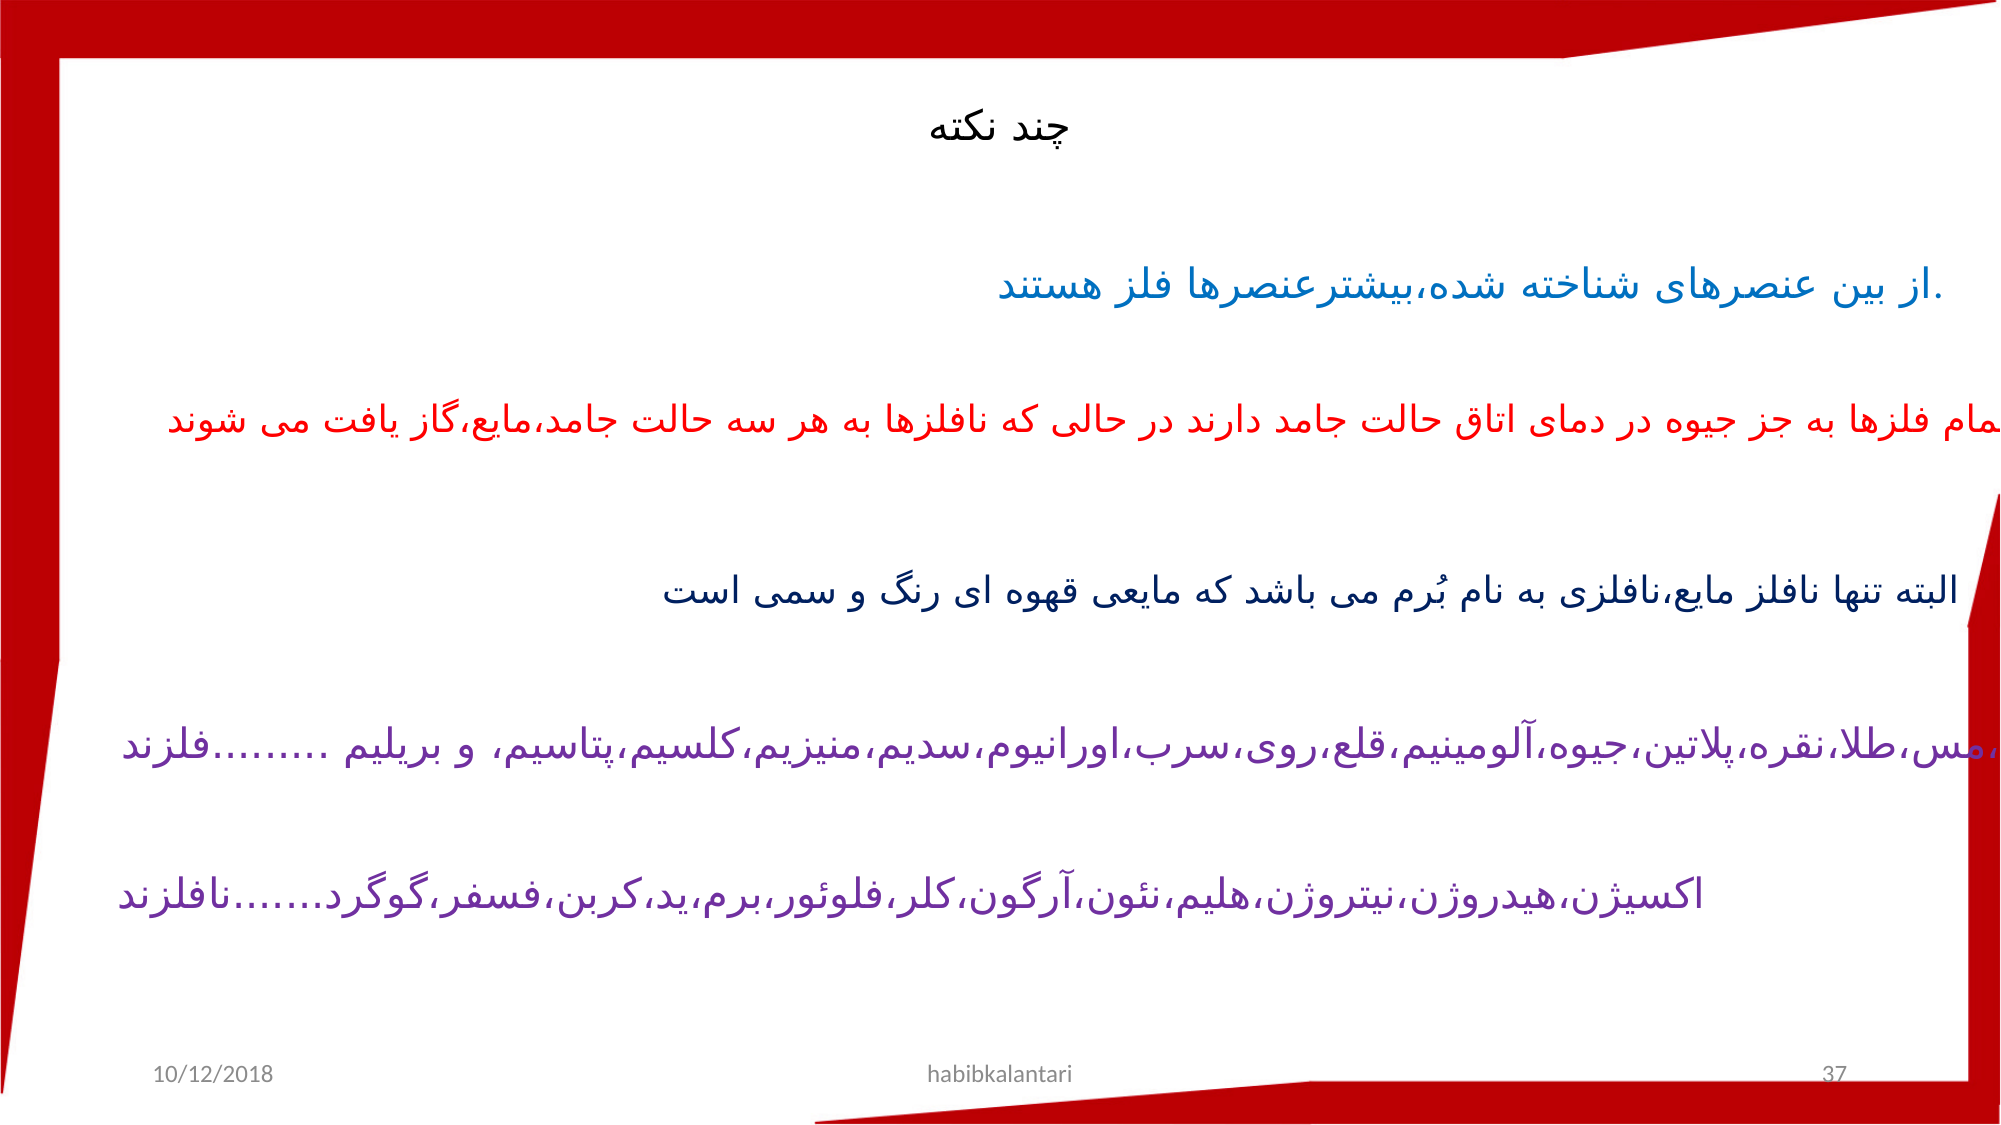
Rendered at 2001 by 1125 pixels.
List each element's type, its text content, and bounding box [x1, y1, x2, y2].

text_box چند نکته [913, 90, 1087, 156]
picture [0, 0, 2001, 1125]
text_box تمام فلزها به جز جیوه در دمای اتاق حالت جامد دارند در حالی که نافلزها به هر سه حالت جامد،مایع،گاز یافت می شوند. [151, 387, 2000, 448]
slide_number 37 [1412, 1042, 1863, 1103]
text_box اکسیژن،هیدروژن،نیتروژن،هلیم،نئون،آرگون،کلر،فلوئور،برم،ید،کربن،فسفر،گوگرد.......نافلزند [102, 859, 1722, 925]
text_box آهن،مس،طلا،نقره،پلاتین،جیوه،آلومینیم،قلع،روی،سرب،اورانیوم،سدیم،منیزیم،کلسیم،پتاسیم، و بریلیم .........فلزند [106, 709, 2000, 775]
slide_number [137, 1042, 588, 1103]
text_box البته تنها نافلز مایع،نافلزی به نام بُرم می باشد که مایعی قهوه ای رنگ و سمی است [647, 558, 1975, 619]
text_box از بین عنصرهای شناخته شده،بیشترعنصرها فلز هستند. [982, 248, 1959, 314]
footer habibkalantari [662, 1042, 1338, 1103]
